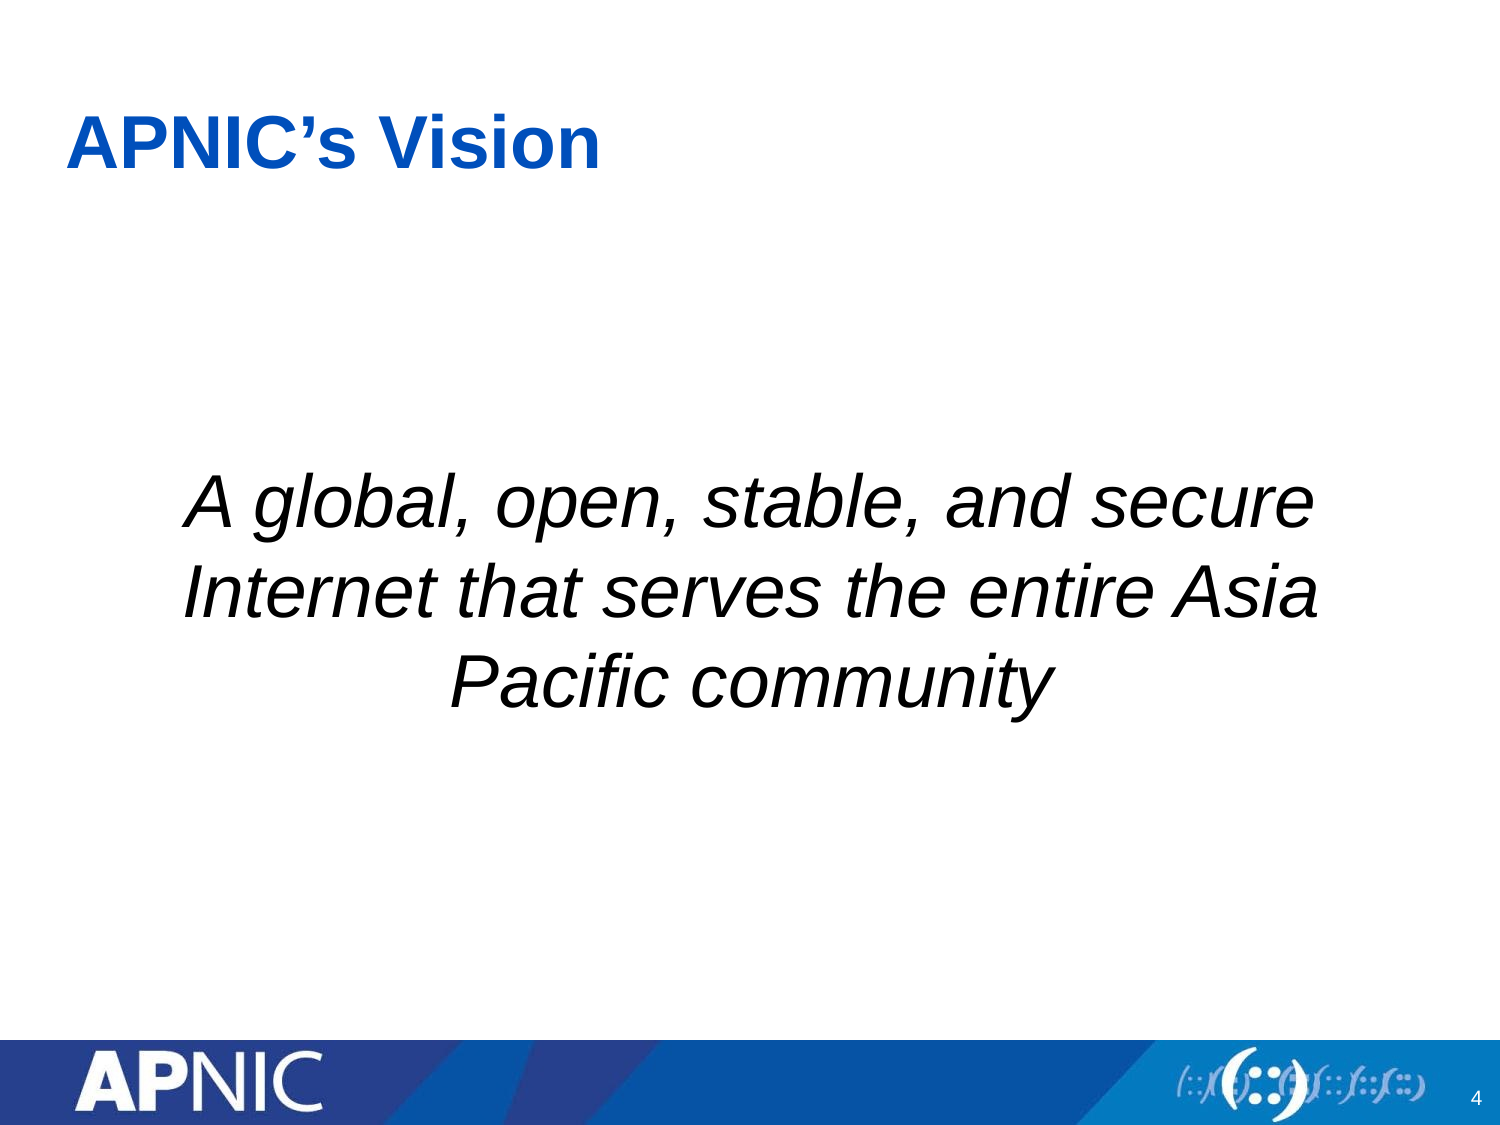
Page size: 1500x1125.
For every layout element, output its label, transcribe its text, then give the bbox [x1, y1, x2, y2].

title APNIC’s Vision [64, 45, 1436, 233]
picture [0, 1040, 1500, 1125]
slide_number 4 [1435, 1074, 1483, 1110]
list A global, open, stable, and secure Internet that serves the entire Asia Pacific community [66, 262, 1437, 1012]
